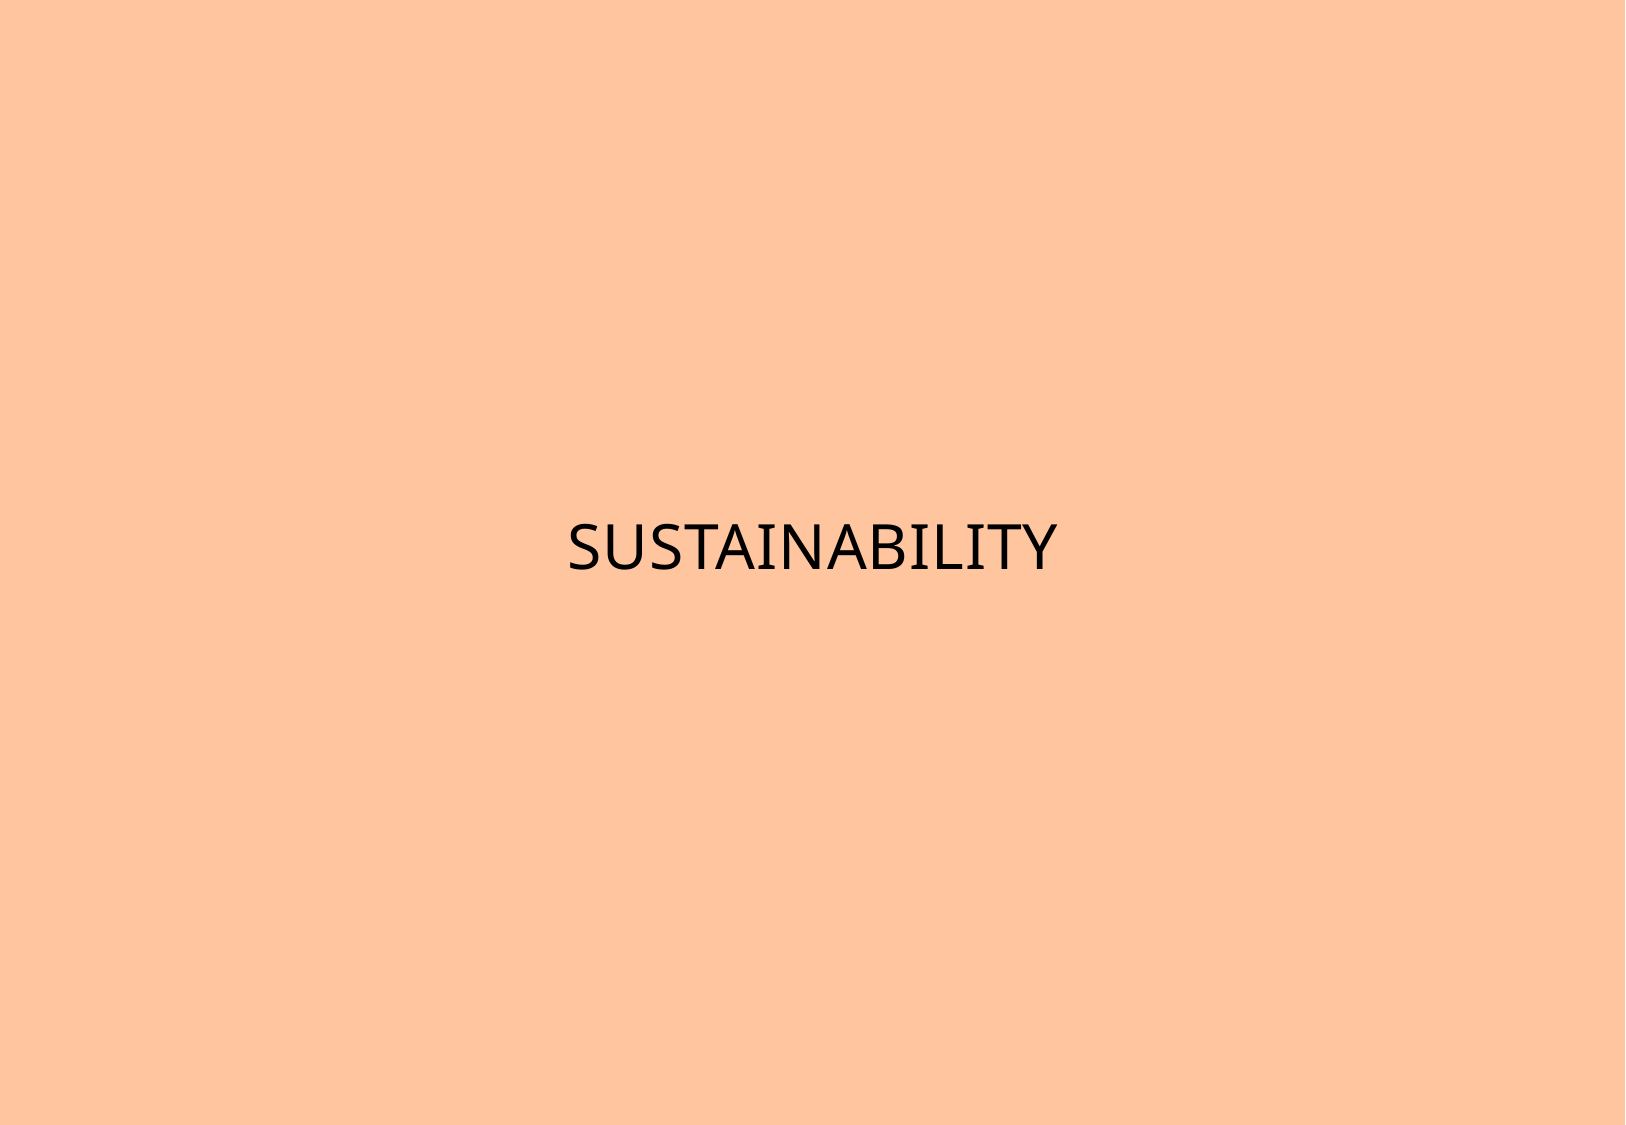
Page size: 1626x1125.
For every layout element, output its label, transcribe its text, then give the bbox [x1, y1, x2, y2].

title sustainability [46, 450, 1581, 639]
